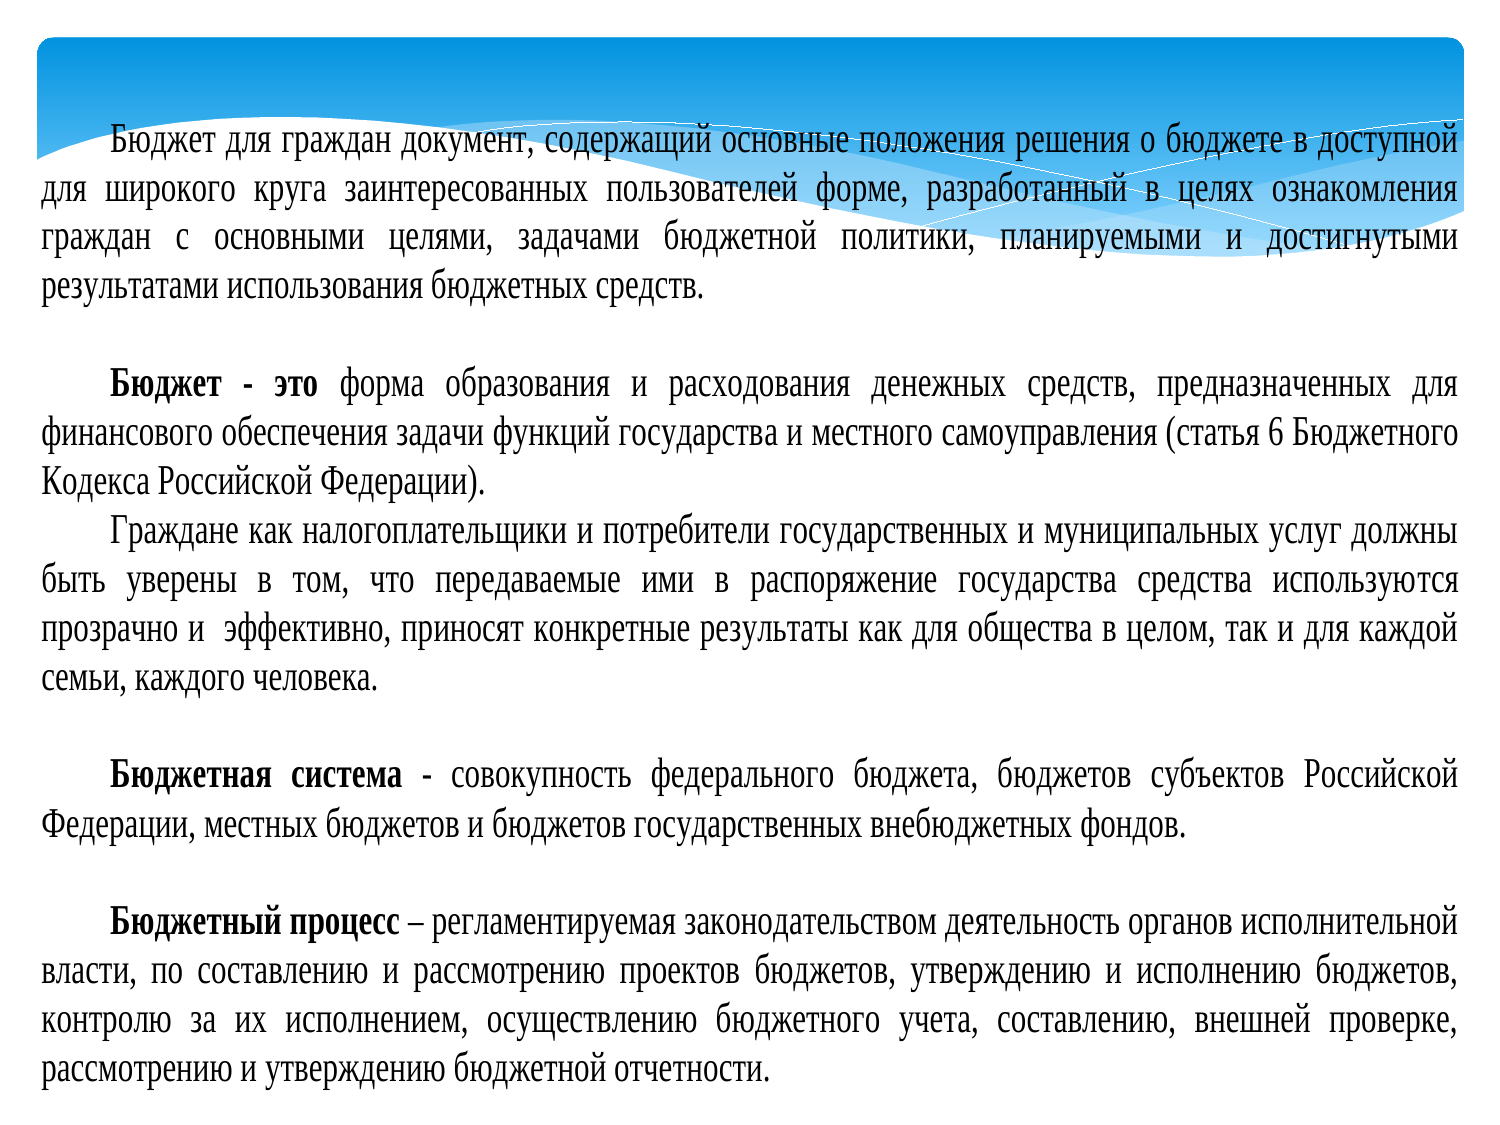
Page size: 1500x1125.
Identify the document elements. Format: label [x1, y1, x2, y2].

picture [41, 113, 1459, 1095]
